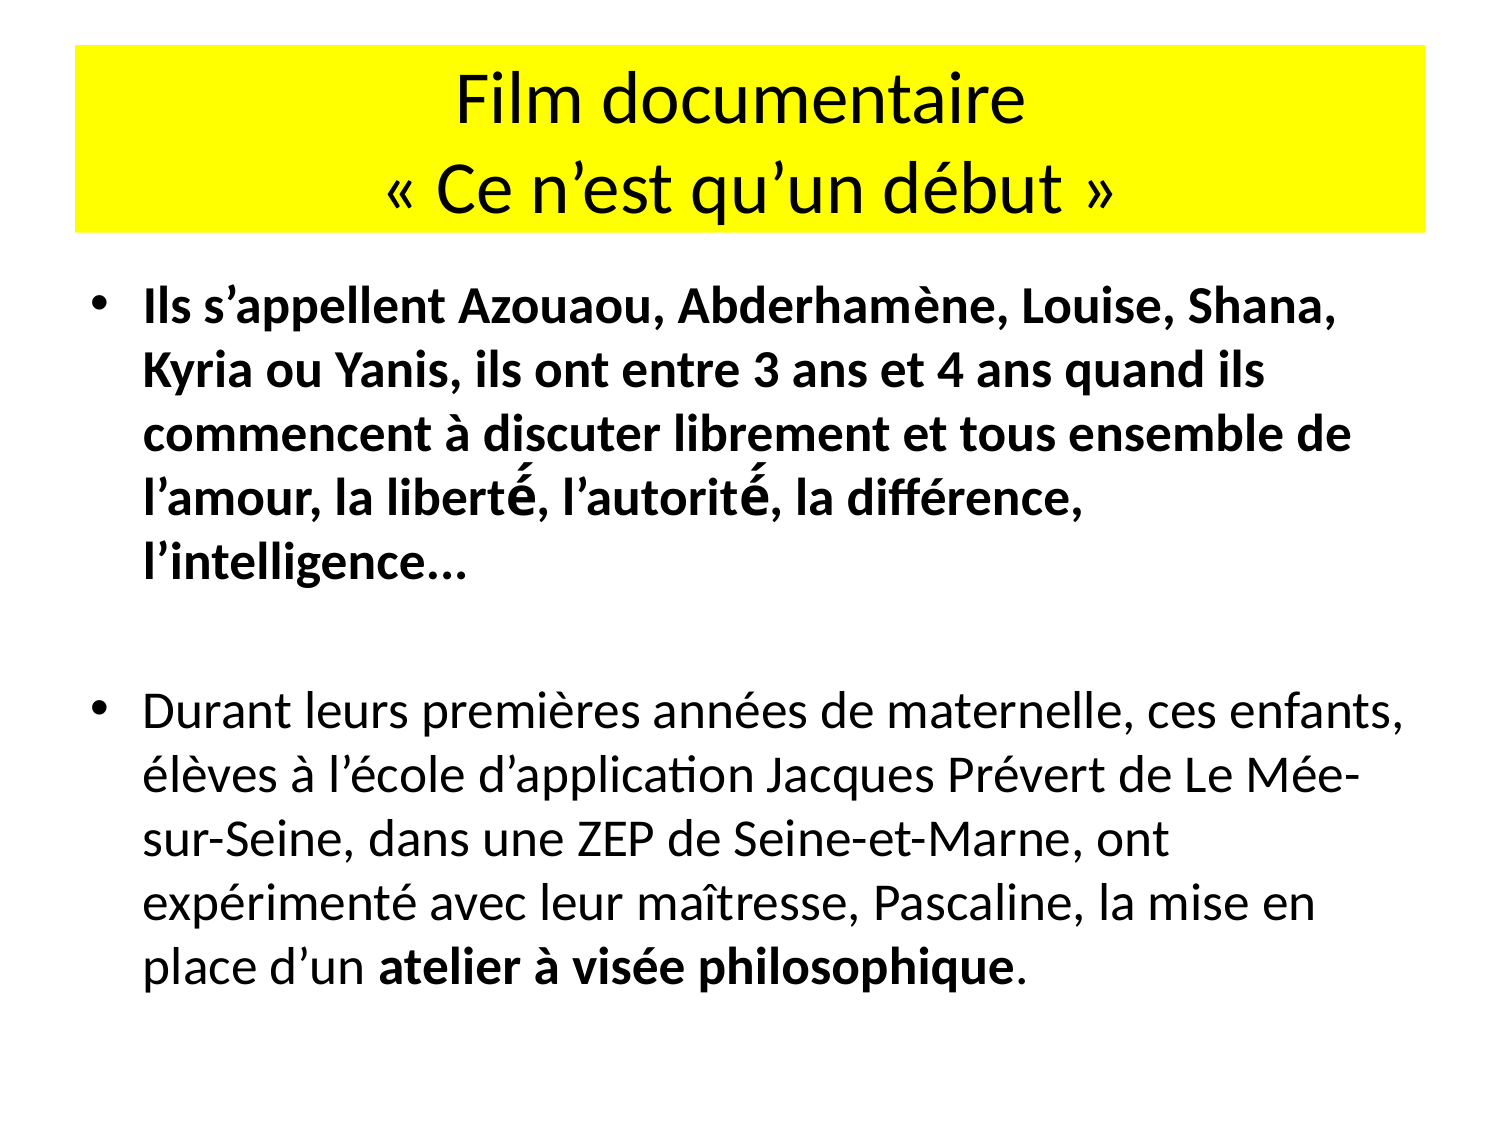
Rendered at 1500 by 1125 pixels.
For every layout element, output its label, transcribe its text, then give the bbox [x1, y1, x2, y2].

title Film documentaire « Ce n’est qu’un début » [75, 45, 1425, 233]
list Ils s’appellent Azouaou, Abderhamène, Louise, Shana, Kyria ou Yanis, ils ont entre 3 ans et 4 ans quand ils commencent à discuter librement et tous ensemble de l’amour, la liberté́, l’autorité́, la différence, l’intelligence... Durant leurs premières années de maternelle, ces enfants, élèves à l’école d’application Jacques Prévert de Le Mée-sur-Seine, dans une ZEP de Seine-et-Marne, ont expérimenté avec leur maîtresse, Pascaline, la mise en place d’un atelier à visée philosophique. [75, 262, 1425, 1005]
